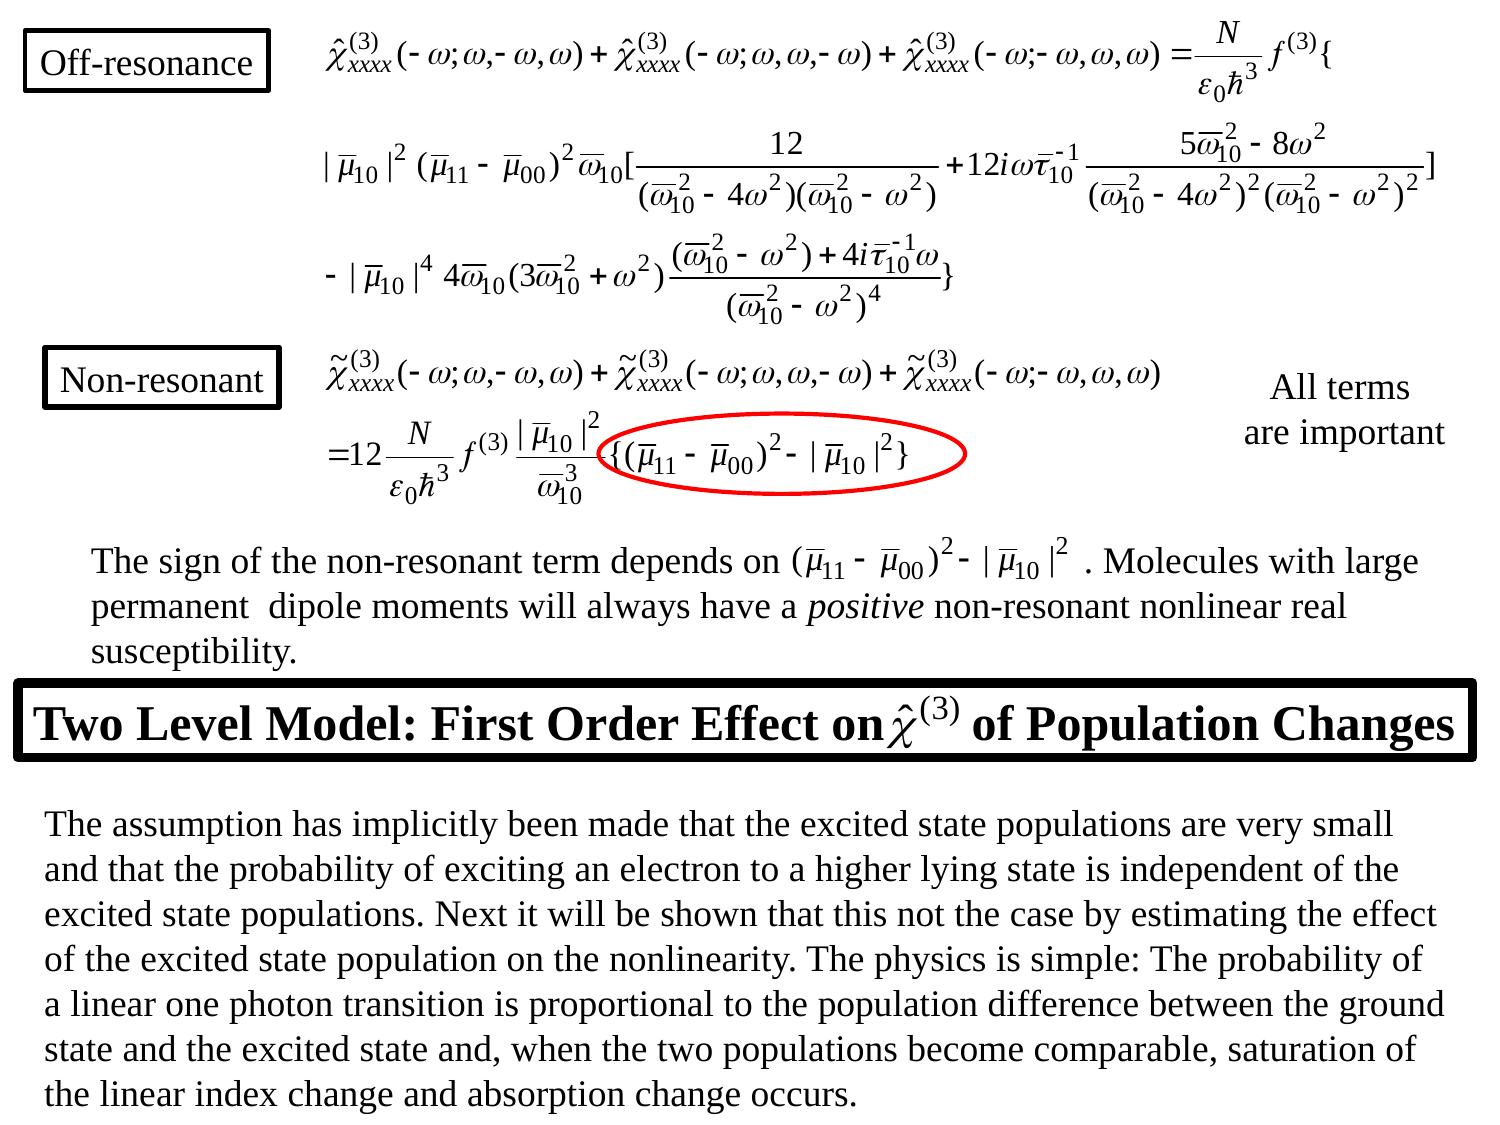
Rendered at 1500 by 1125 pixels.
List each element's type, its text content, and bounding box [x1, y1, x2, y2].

text_box Off-resonance [24, 30, 269, 91]
text_box The assumption has implicitly been made that the excited state populations are very small and that the probability of exciting an electron to a higher lying state is independent of the excited state populations. Next it will be shown that this not the case by estimating the effect of the excited state population on the nonlinearity. The physics is simple: The probability of a linear one photon transition is proportional to the population difference between the ground state and the excited state and, when the two populations become comparable, saturation of the linear index change and absorption change occurs. [29, 791, 1462, 1122]
text_box All terms are important [1228, 354, 1461, 460]
text_box Non-resonant [45, 347, 280, 408]
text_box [17, 682, 1473, 760]
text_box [72, 526, 1440, 681]
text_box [320, 341, 1167, 513]
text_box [319, 10, 1441, 332]
